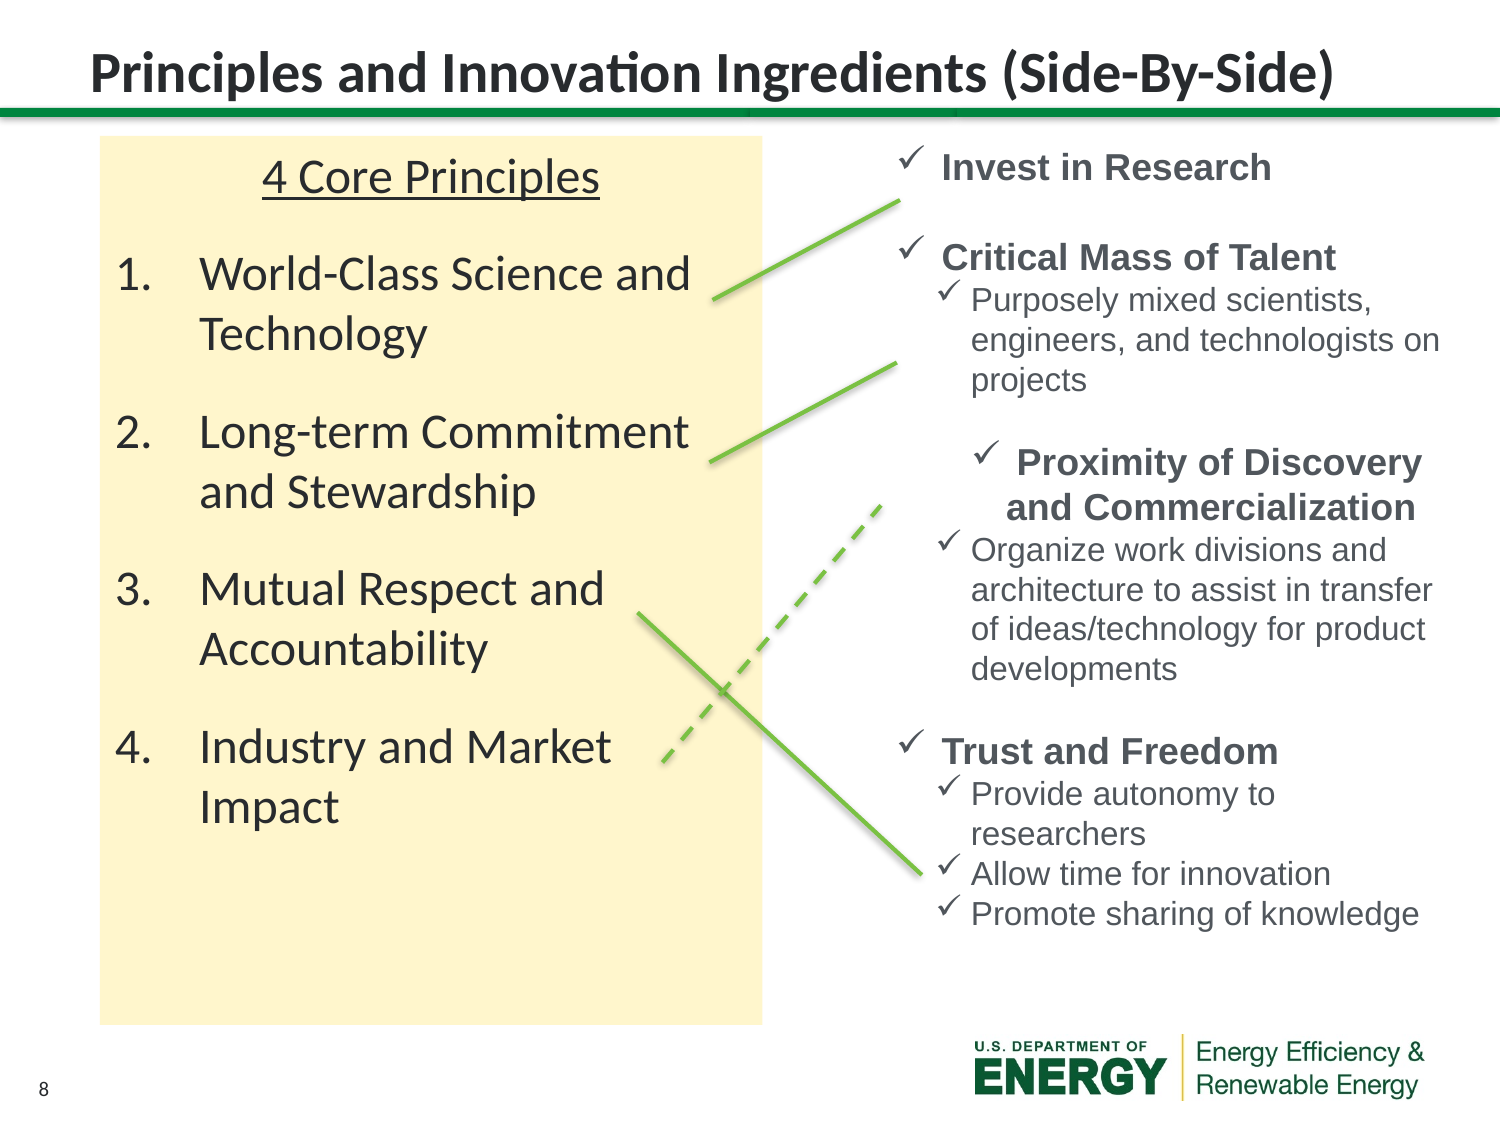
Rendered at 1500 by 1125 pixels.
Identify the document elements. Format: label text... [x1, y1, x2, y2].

list 4 Core Principles World-Class Science and Technology Long-term Commitment and Stewardship Mutual Respect and Accountability Industry and Market Impact [99, 135, 763, 1025]
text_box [712, 199, 901, 301]
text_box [637, 612, 923, 876]
title Principles and Innovation Ingredients (Side-By-Side) [75, 0, 1425, 150]
picture [975, 1034, 1425, 1101]
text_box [662, 505, 882, 763]
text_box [709, 362, 898, 463]
text_box Invest in Research Critical Mass of Talent Purposely mixed scientists, engineers, and technologists on projects Proximity of Discovery and Commercialization Organize work divisions and architecture to assist in transfer of ideas/technology for product developments Trust and Freedom Provide autonomy to researchers Allow time for innovation Promote sharing of knowledge [880, 135, 1463, 875]
